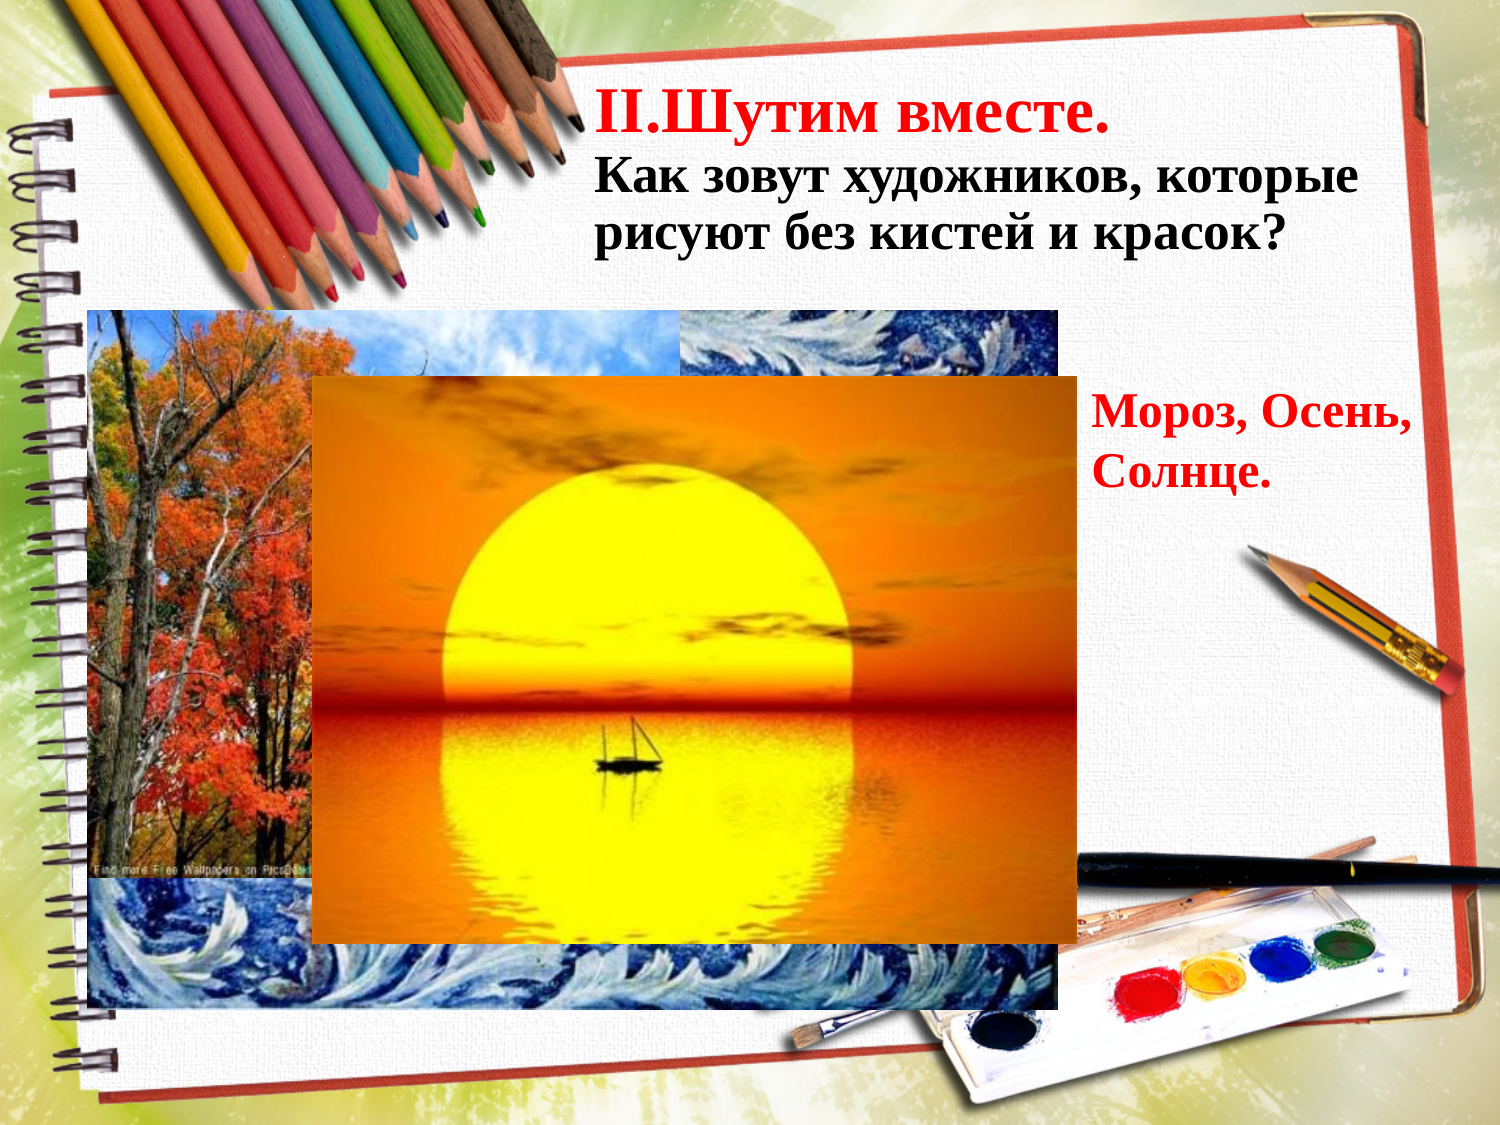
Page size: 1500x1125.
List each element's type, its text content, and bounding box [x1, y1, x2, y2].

picture [0, 0, 1500, 1125]
title II.Шутим вместе. Как зовут художников, которые рисуют без кистей и красок? [579, 59, 1397, 278]
text_box Мороз, Осень, Солнце. [1076, 370, 1500, 506]
